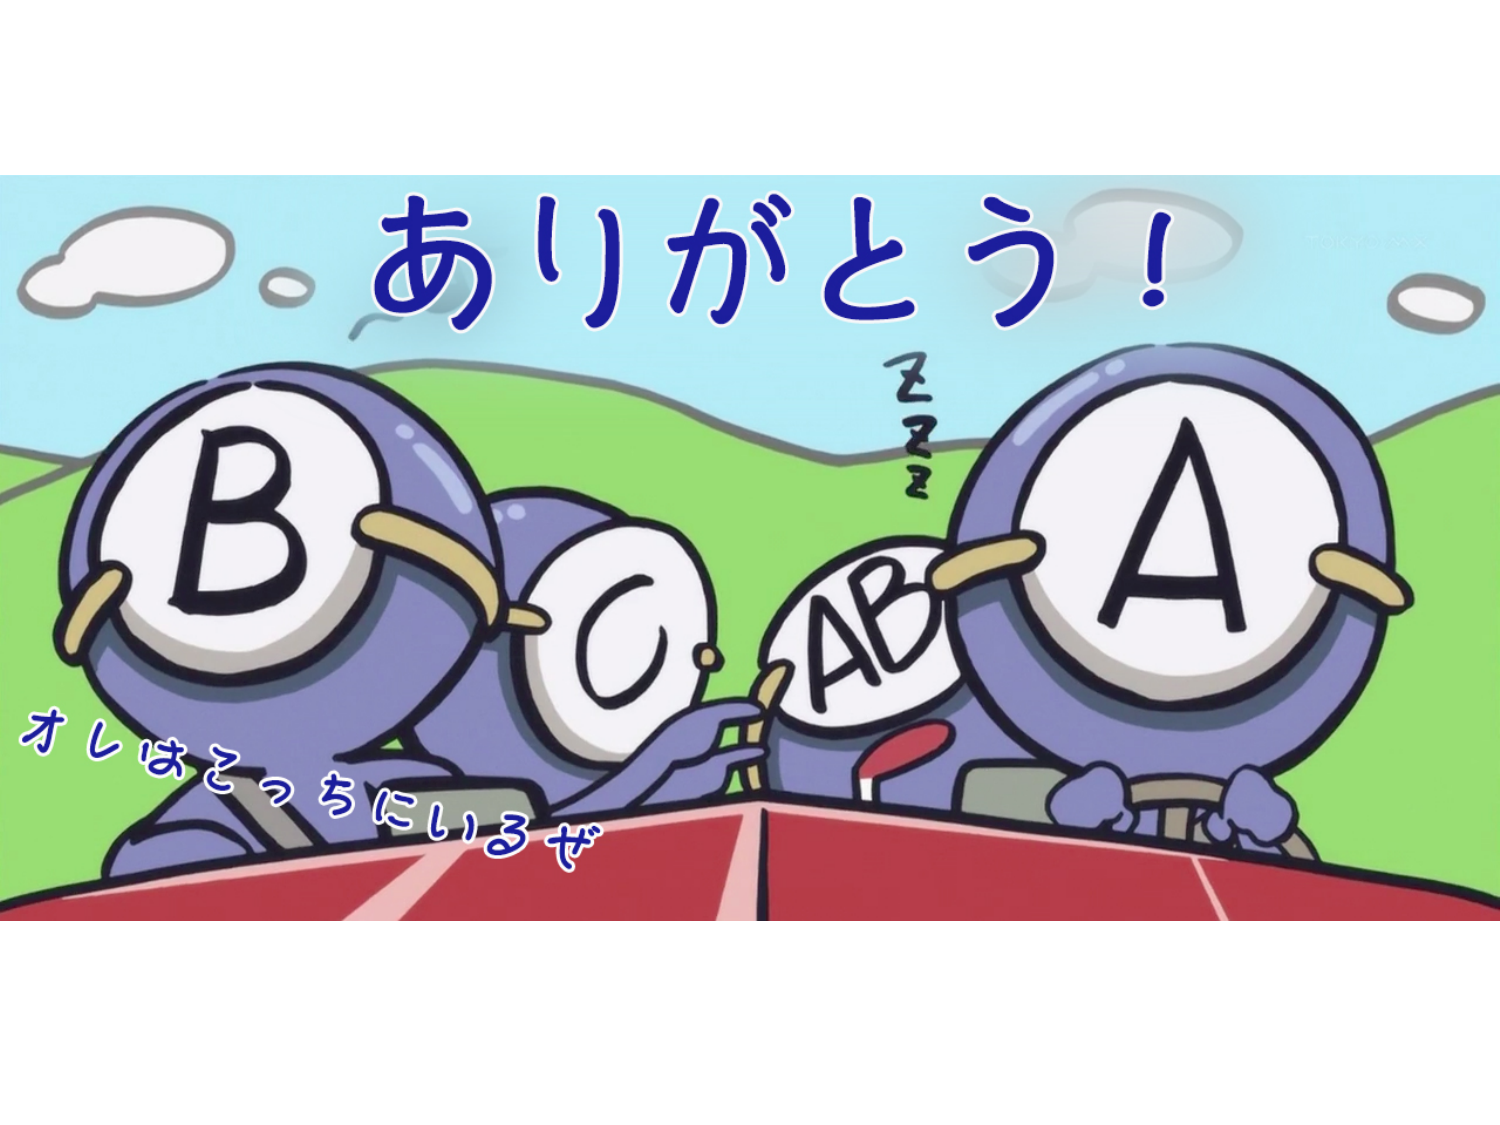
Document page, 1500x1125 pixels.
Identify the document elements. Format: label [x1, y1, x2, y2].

picture [0, 175, 1500, 922]
